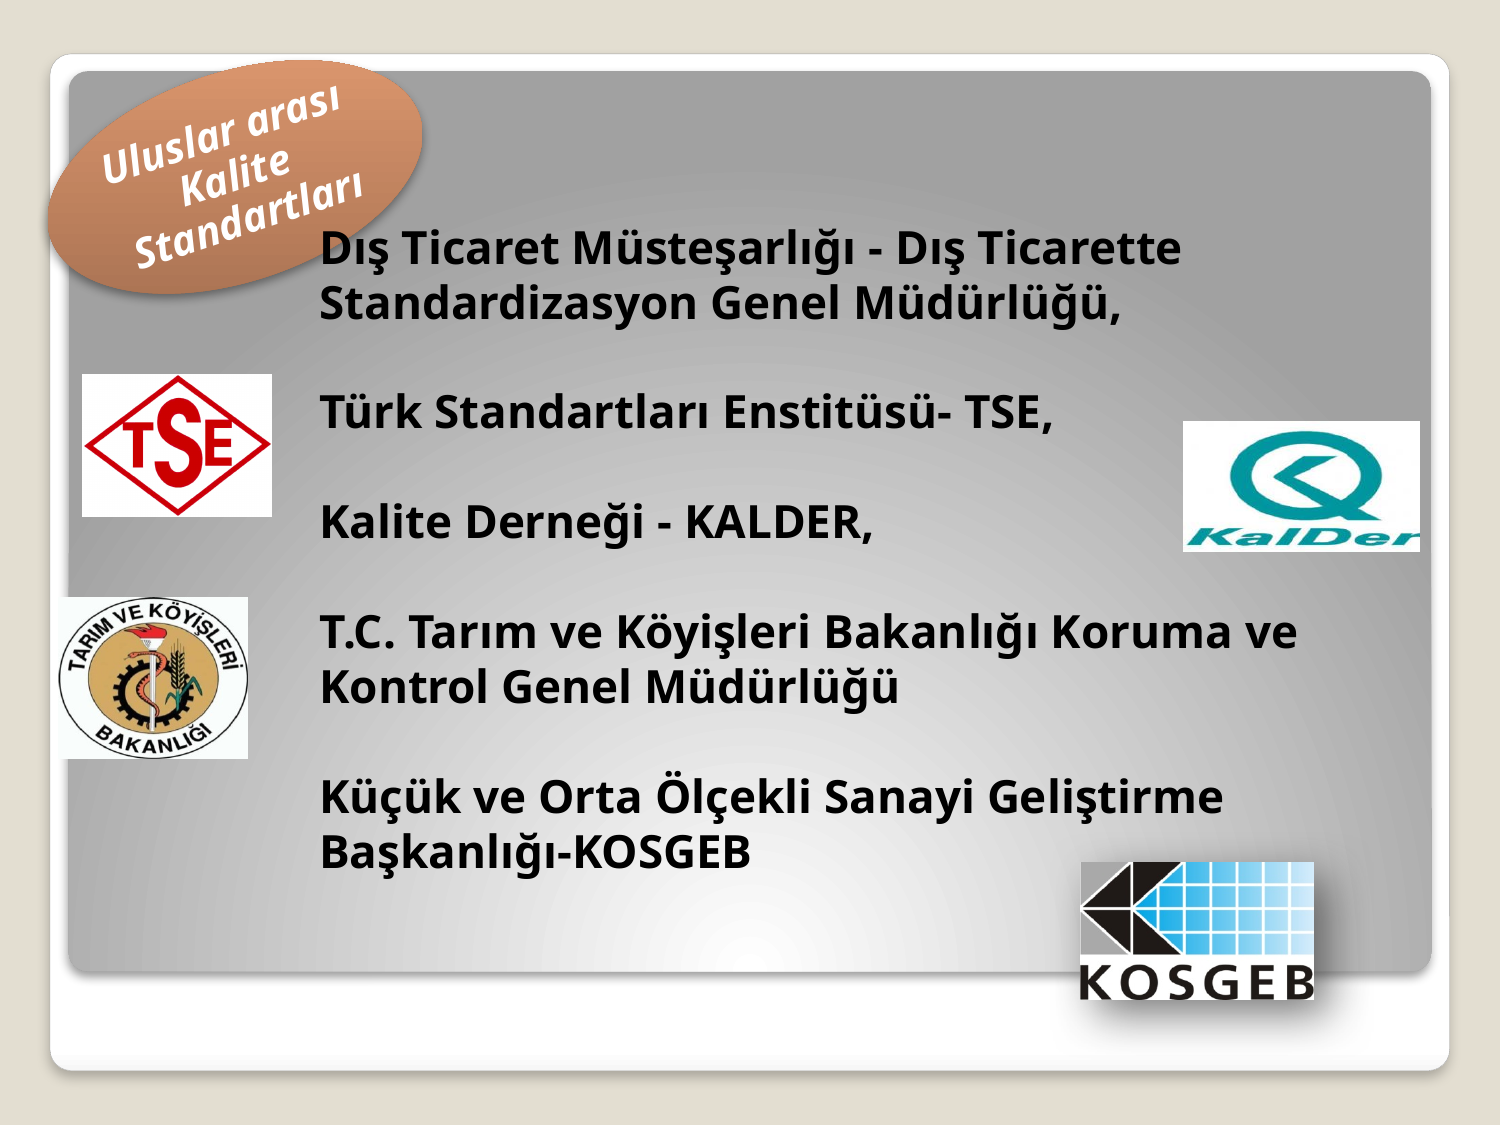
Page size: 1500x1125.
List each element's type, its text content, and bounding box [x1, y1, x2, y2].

picture [81, 374, 272, 518]
text_box Dış Ticaret Müsteşarlığı - Dış Ticarette Standardizasyon Genel Müdürlüğü, Türk Standartları Enstitüsü- TSE, Kalite Derneği - KALDER, T.C. Tarım ve Köyişleri Bakanlığı Koruma ve Kontrol Genel Müdürlüğü Küçük ve Orta Ölçekli Sanayi Geliştirme Başkanlığı-KOSGEB [304, 210, 1459, 886]
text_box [40, 72, 430, 282]
picture [1183, 421, 1420, 552]
picture [1080, 861, 1314, 1000]
picture [58, 597, 248, 760]
